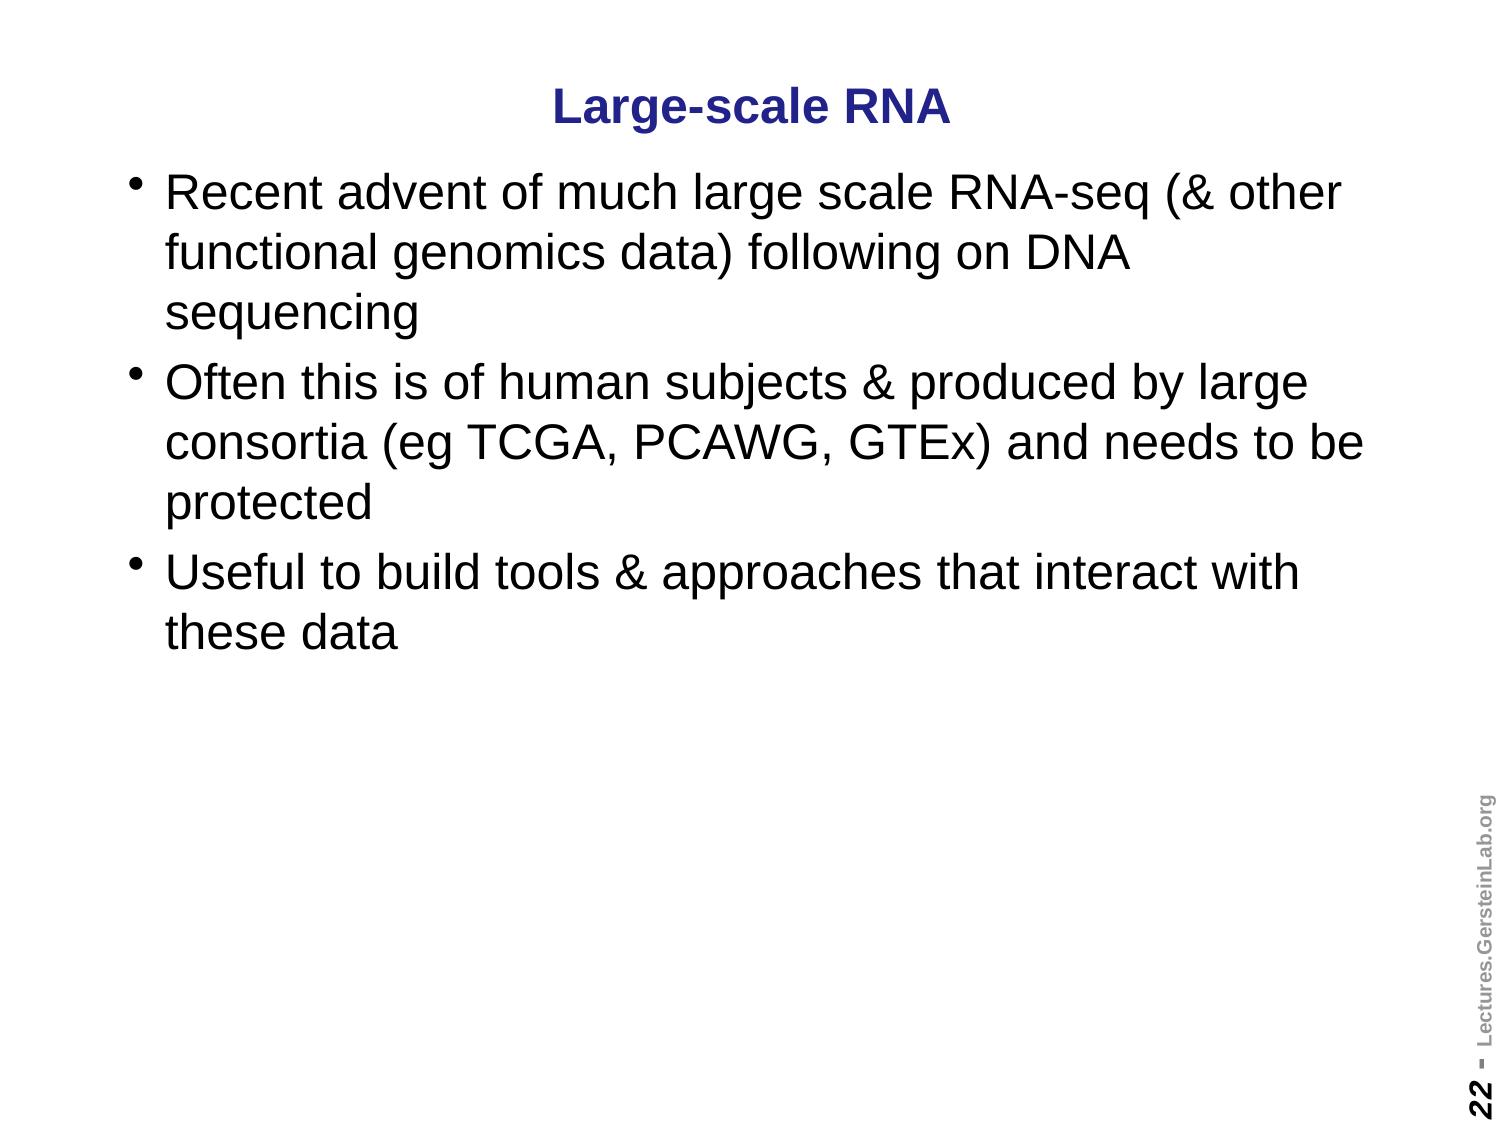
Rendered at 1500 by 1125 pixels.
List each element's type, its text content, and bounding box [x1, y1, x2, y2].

list Recent advent of much large scale RNA-seq (& other functional genomics data) following on DNA sequencing Often this is of human subjects & produced by large consortia (eg TCGA, PCAWG, GTEx) and needs to be protected Useful to build tools & approaches that interact with these data [112, 152, 1388, 913]
title Large-scale RNA [114, 62, 1390, 144]
